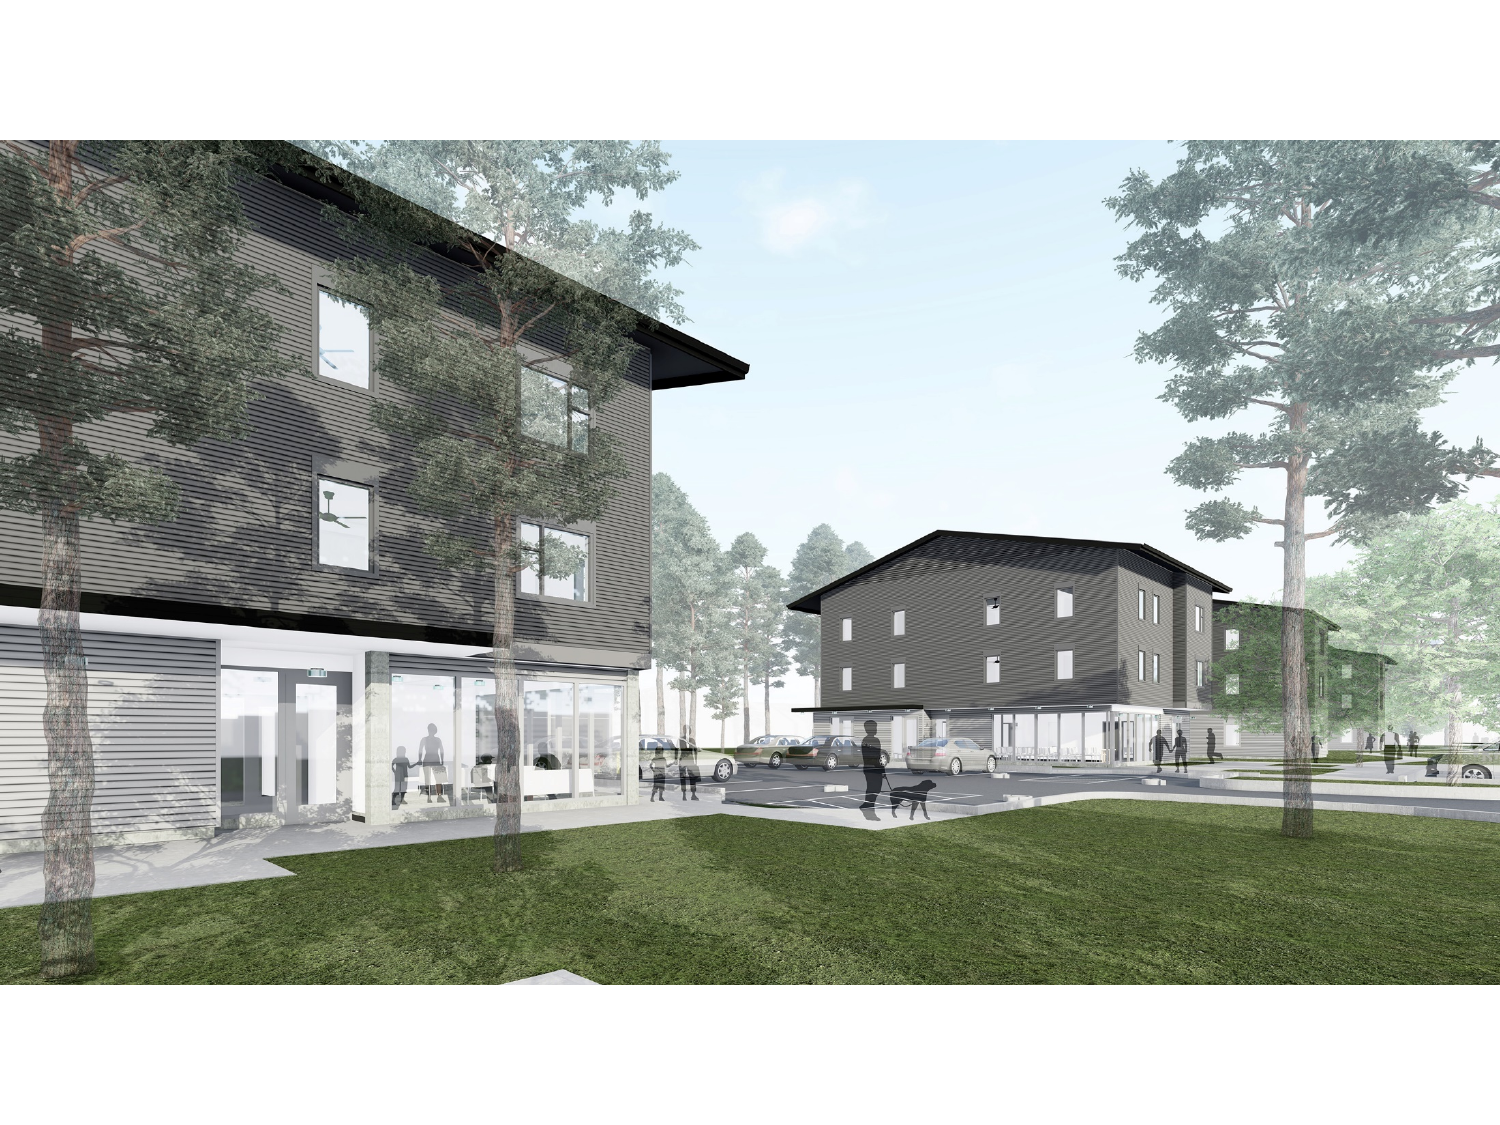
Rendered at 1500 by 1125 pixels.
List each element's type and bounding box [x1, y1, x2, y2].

picture [0, 140, 1500, 985]
